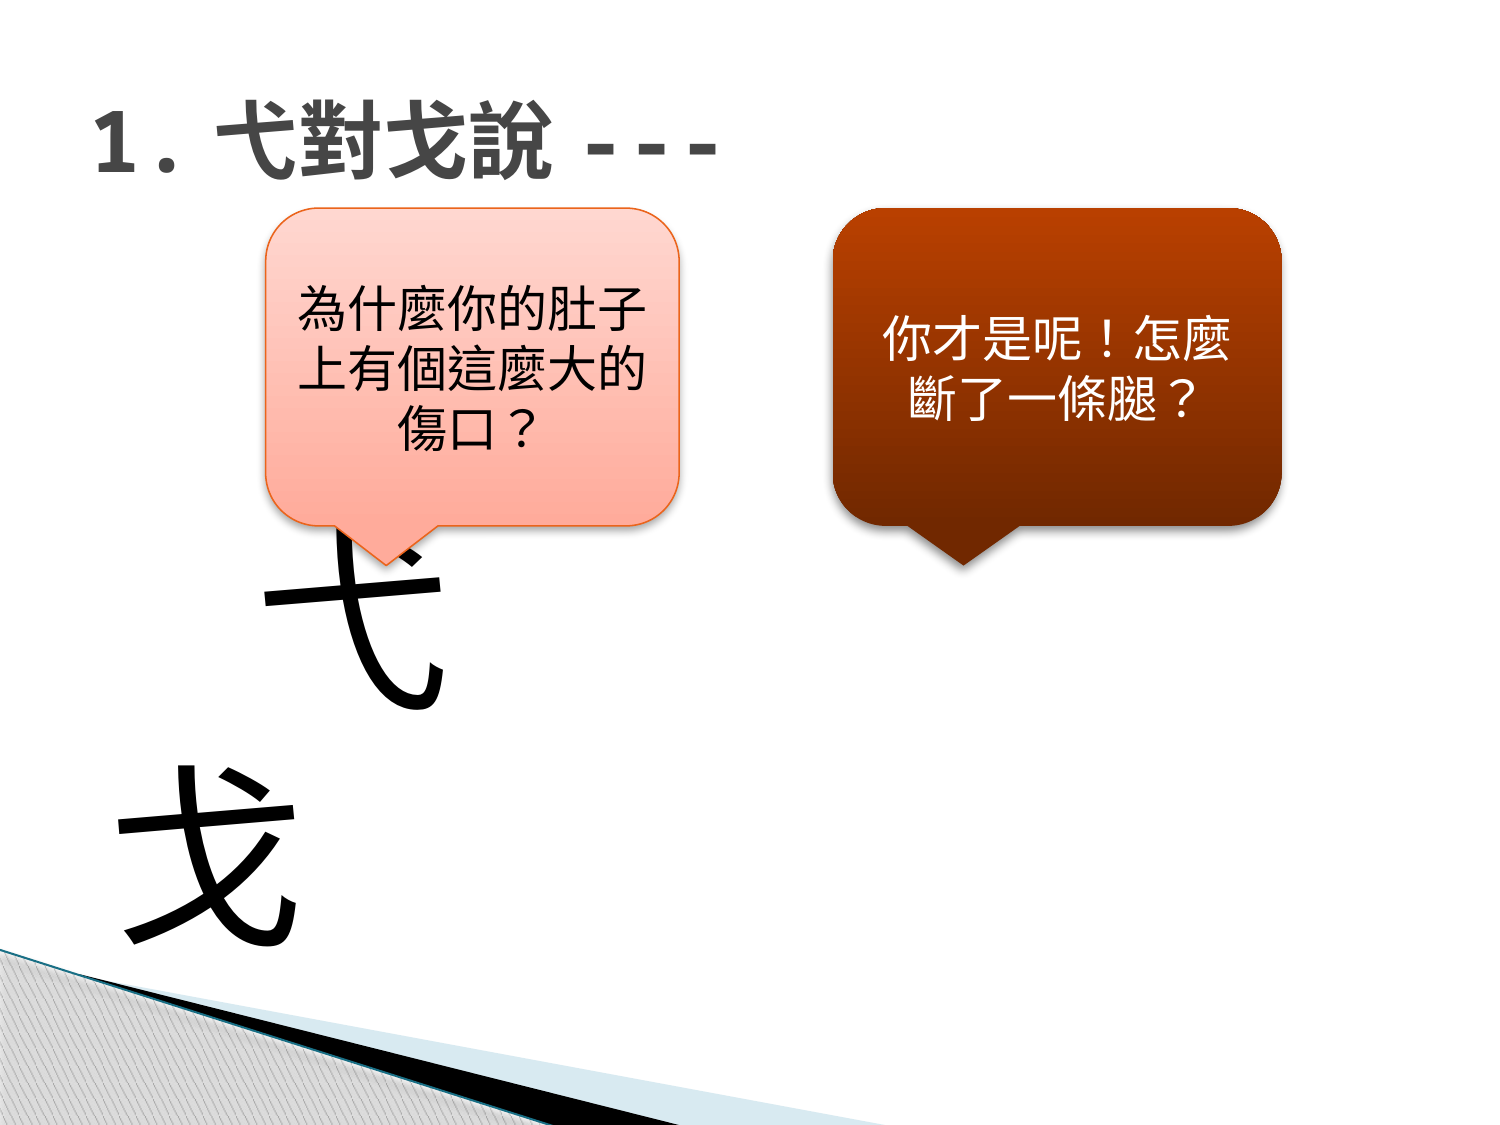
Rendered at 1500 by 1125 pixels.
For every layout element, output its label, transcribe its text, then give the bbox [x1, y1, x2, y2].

list 弋 戈 [75, 243, 1425, 986]
text_box 為什麼你的肚子上有個這麼大的傷口？ [264, 207, 680, 567]
text_box 你才是呢！怎麼斷了一條腿？ [832, 208, 1282, 566]
title 1.弋對戈說--- [75, 45, 1425, 233]
